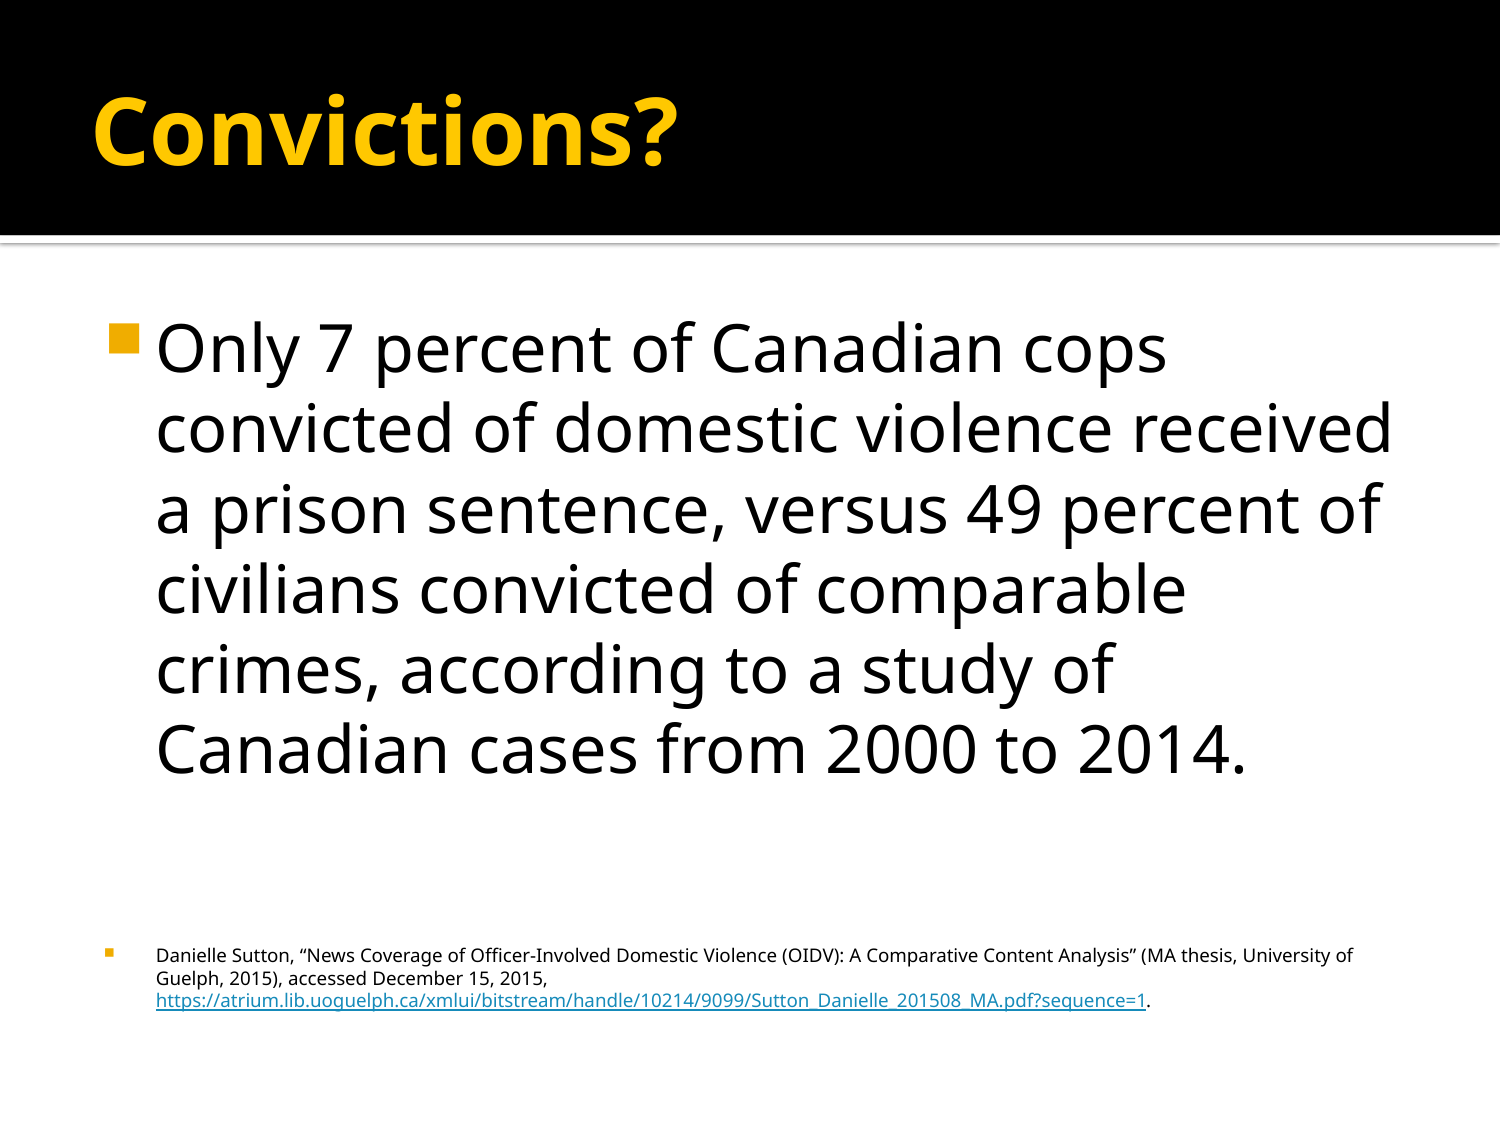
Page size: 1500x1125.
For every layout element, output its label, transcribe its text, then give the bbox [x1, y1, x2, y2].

list Only 7 percent of Canadian cops convicted of domestic violence received a prison sentence, versus 49 percent of civilians convicted of comparable crimes, according to a study of Canadian cases from 2000 to 2014. Danielle Sutton, “News Coverage of Officer-Involved Domestic Violence (OIDV): A Comparative Content Analysis” (MA thesis, University of Guelph, 2015), accessed December 15, 2015, https://atrium.lib.uoguelph.ca/xmlui/bitstream/handle/10214/9099/Sutton_Danielle_201508_MA.pdf?sequence=1. [75, 291, 1425, 1050]
title Convictions? [75, 25, 1425, 231]
slide_number 15 [1242, 922, 1452, 968]
